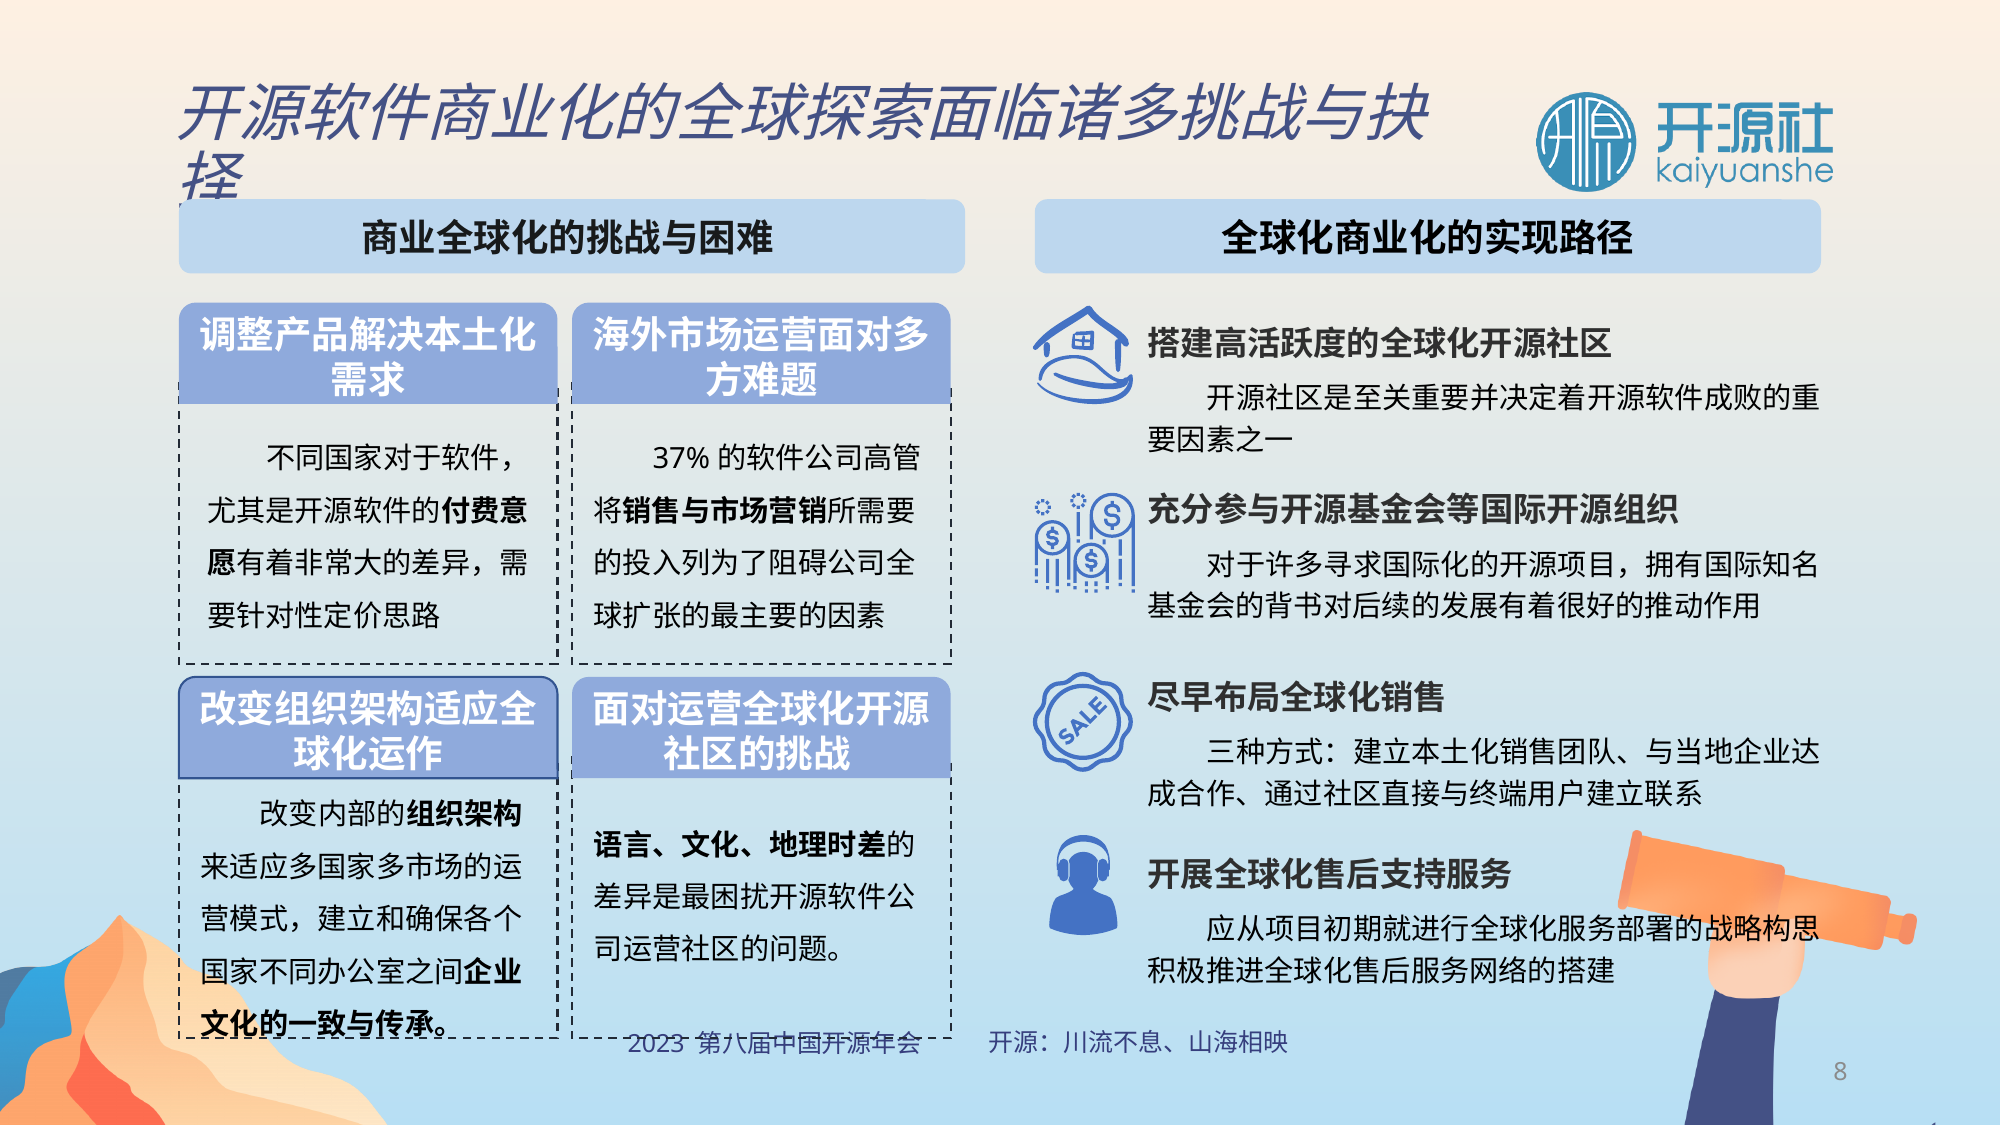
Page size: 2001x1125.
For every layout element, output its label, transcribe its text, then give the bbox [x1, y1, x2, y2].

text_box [571, 676, 951, 1038]
text_box [1031, 304, 1131, 374]
text_box [1048, 834, 1119, 937]
picture [1617, 798, 1936, 1125]
text_box 全球化商业化的实现路径 [1033, 198, 1823, 275]
picture [0, 915, 520, 1125]
text_box 充分参与开源基金会等国际开源组织 对于许多寻求国际化的开源项⽬，拥有国际知名基⾦会的背书对后续的发展有着很好的推动作用 [1132, 473, 1857, 631]
text_box 尽早布局全球化销售 三种方式：建立本土化销售团队、与当地企业达成合作、通过社区直接与终端用户建立联系 [1132, 660, 1857, 818]
text_box 搭建高活跃度的全球化开源社区 开源社区是至关重要并决定着开源软件成败的重要因素之⼀ [1132, 307, 1857, 464]
text_box [1031, 670, 1132, 773]
text_box [1033, 491, 1132, 594]
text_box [178, 676, 558, 1038]
picture [1536, 92, 1833, 192]
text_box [178, 302, 958, 1046]
text_box 开源软件商业化的全球探索面临诸多挑战与抉择 [160, 68, 1470, 230]
text_box 开展全球化售后支持服务 应从项⽬初期就进行全球化服务部署的战略构思积极推进全球化售后服务网络的搭建 [1132, 838, 1857, 996]
slide_number 8 [1412, 1042, 1863, 1103]
text_box 商业全球化的挑战与困难 [177, 198, 967, 275]
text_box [571, 302, 951, 664]
text_box [1035, 353, 1132, 406]
